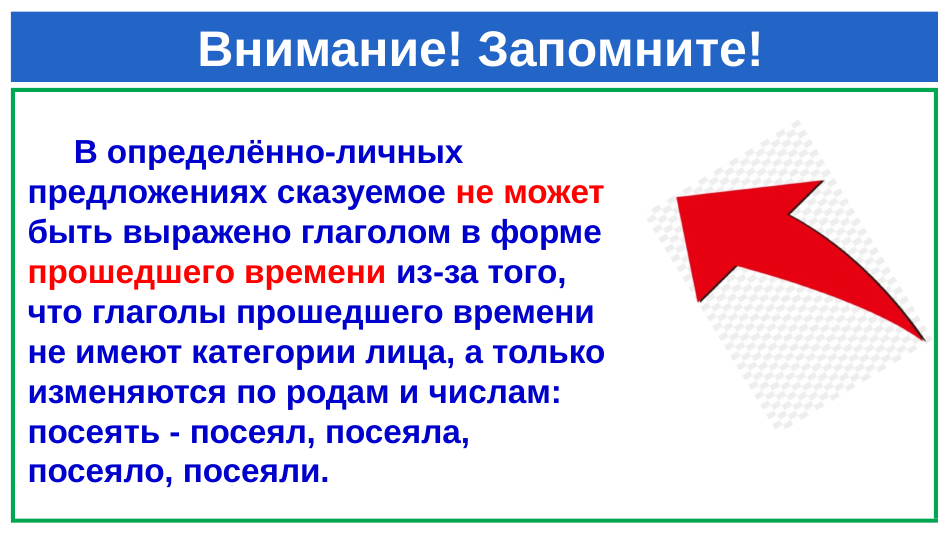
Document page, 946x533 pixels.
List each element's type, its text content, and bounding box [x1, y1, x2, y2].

list В определённо-личных предложениях сказуемое не может быть выражено глаголом в форме прошедшего времени из-за того, что глаголы прошедшего времени не имеют категории лица, а только изменяются по родам и числам: посеять - посеял, посеяла, посеяло, посеяли. [27, 90, 614, 533]
picture [644, 120, 932, 433]
title Внимание! Запомните! [0, 16, 946, 78]
